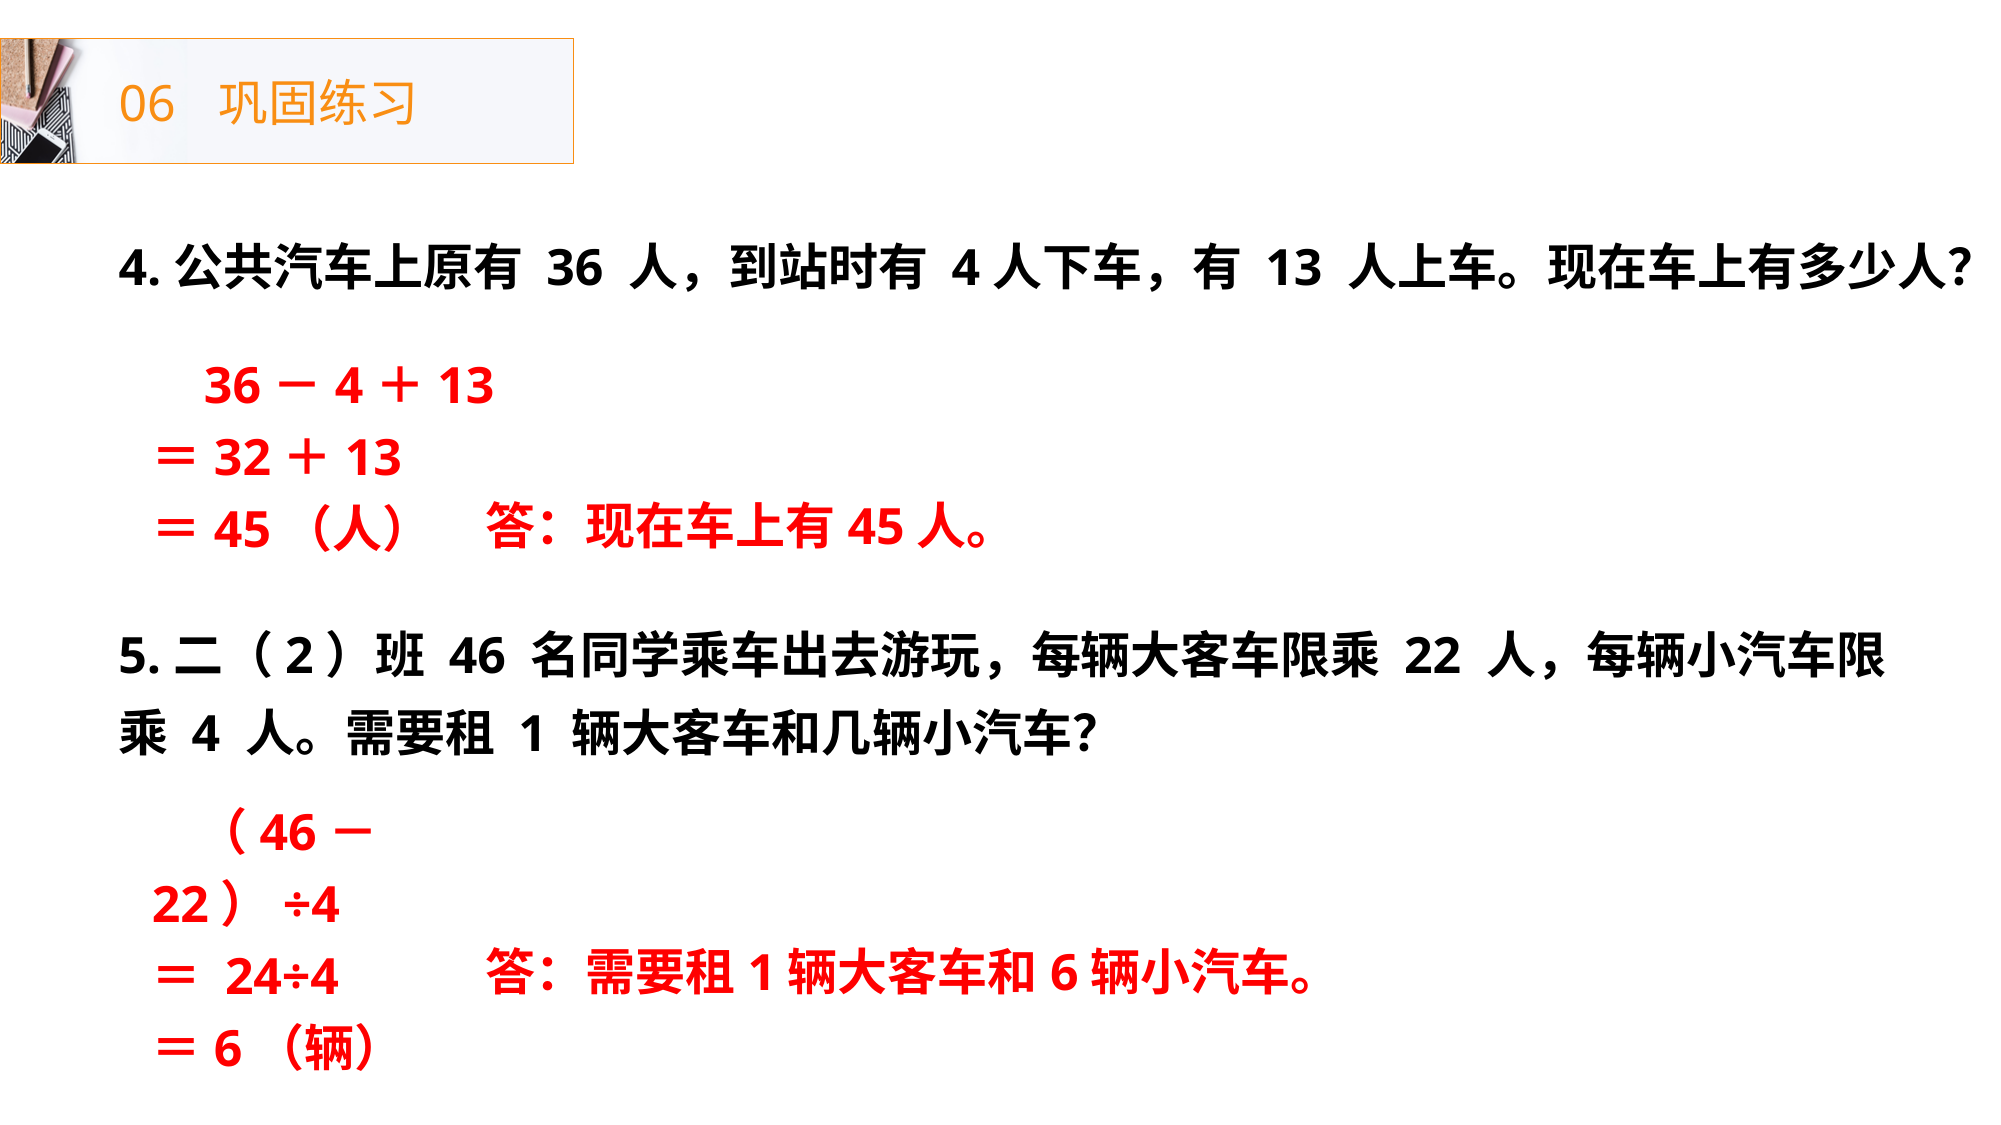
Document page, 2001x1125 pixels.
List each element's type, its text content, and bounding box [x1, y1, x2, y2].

text_box 4.公共汽车上原有 36 人，到站时有 4人下车，有 13 人上车。现在车上有多少人？ [103, 216, 1967, 303]
picture [1, 39, 573, 163]
text_box 5.二（2）班 46 名同学乘车出去游玩，每辆大客车限乘 22 人，每辆小汽车限乘 4 人。需要租 1 辆大客车和几辆小汽车？ [103, 597, 1942, 769]
list 06 [103, 71, 204, 155]
list 巩固练习 [204, 71, 864, 155]
text_box 36－4＋13 ＝32＋13 ＝45（人） [137, 334, 571, 565]
text_box 答：现在车上有45人。 [470, 486, 1393, 562]
text_box （46－22）÷4 ＝ 24÷4 ＝6（辆） [137, 780, 571, 1084]
text_box 答：需要租1辆大客车和6辆小汽车。 [470, 933, 1846, 1008]
